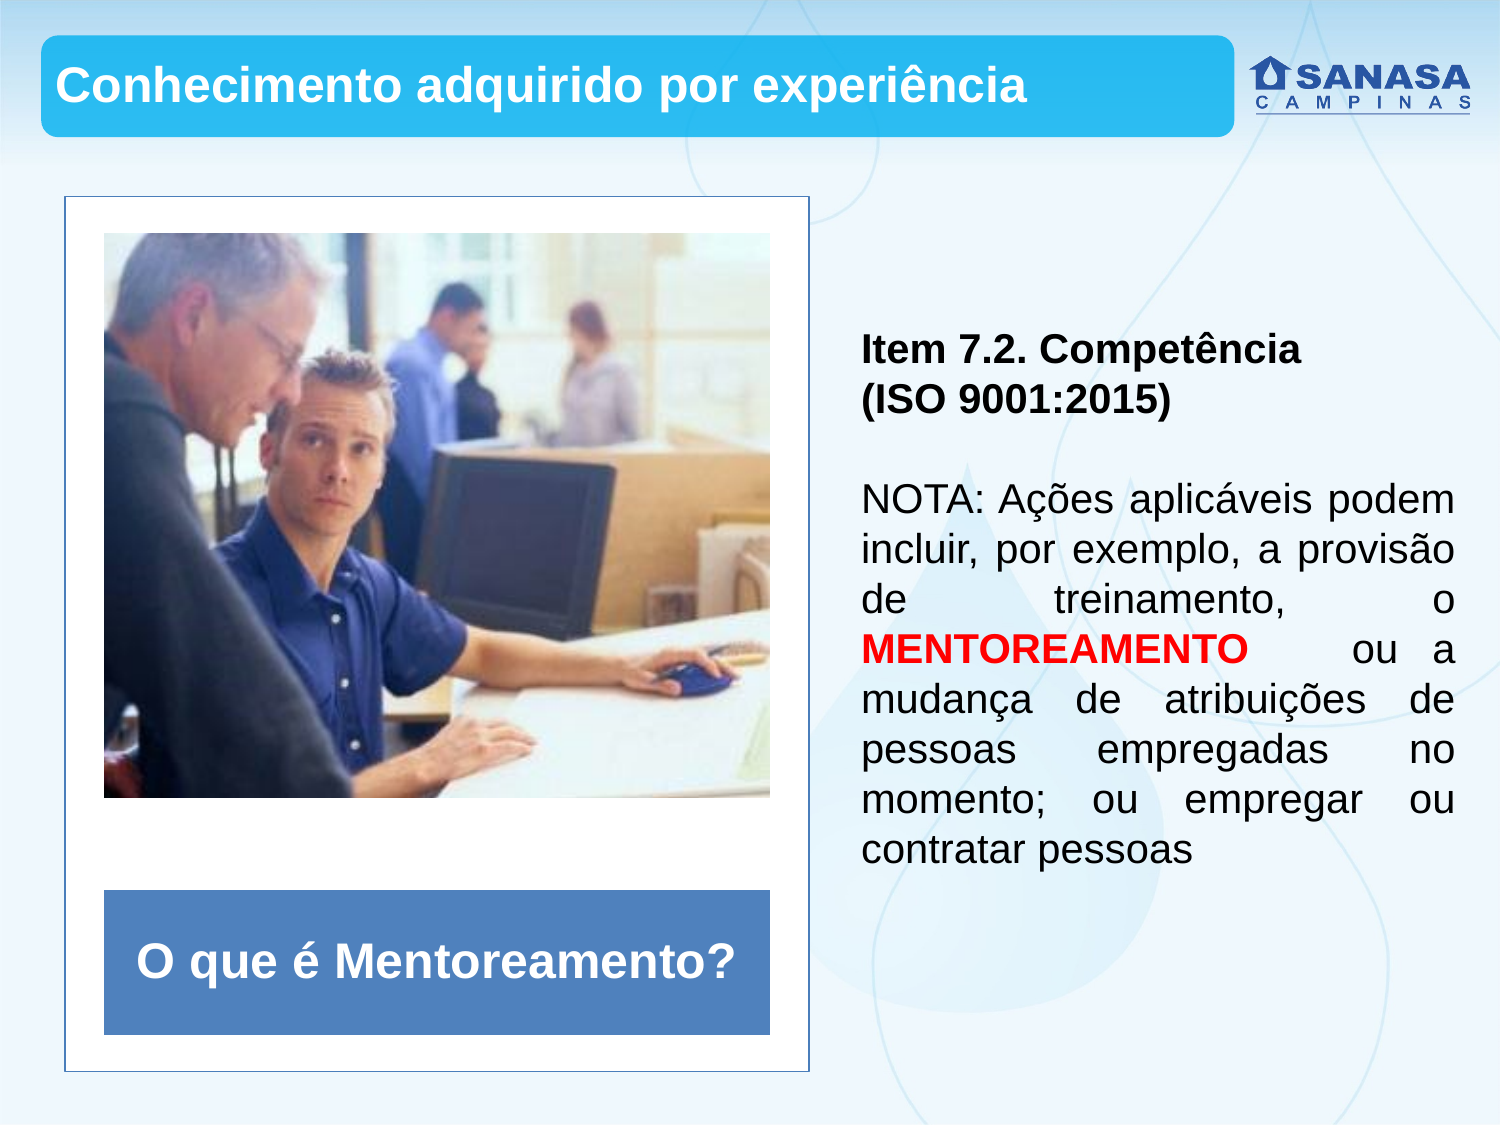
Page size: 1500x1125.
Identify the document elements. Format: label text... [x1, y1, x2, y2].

text_box Conhecimento adquirido por experiência [41, 44, 1236, 120]
picture [0, 0, 1500, 1125]
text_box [64, 196, 810, 1072]
text_box Item 7.2. Competência (ISO 9001:2015) NOTA: Ações aplicáveis podem incluir, por exemplo, a provisão de treinamento, o mentoreamento ou a mudança de atribuições de pessoas empregadas no momento; ou empregar ou contratar pessoas [846, 314, 1471, 880]
